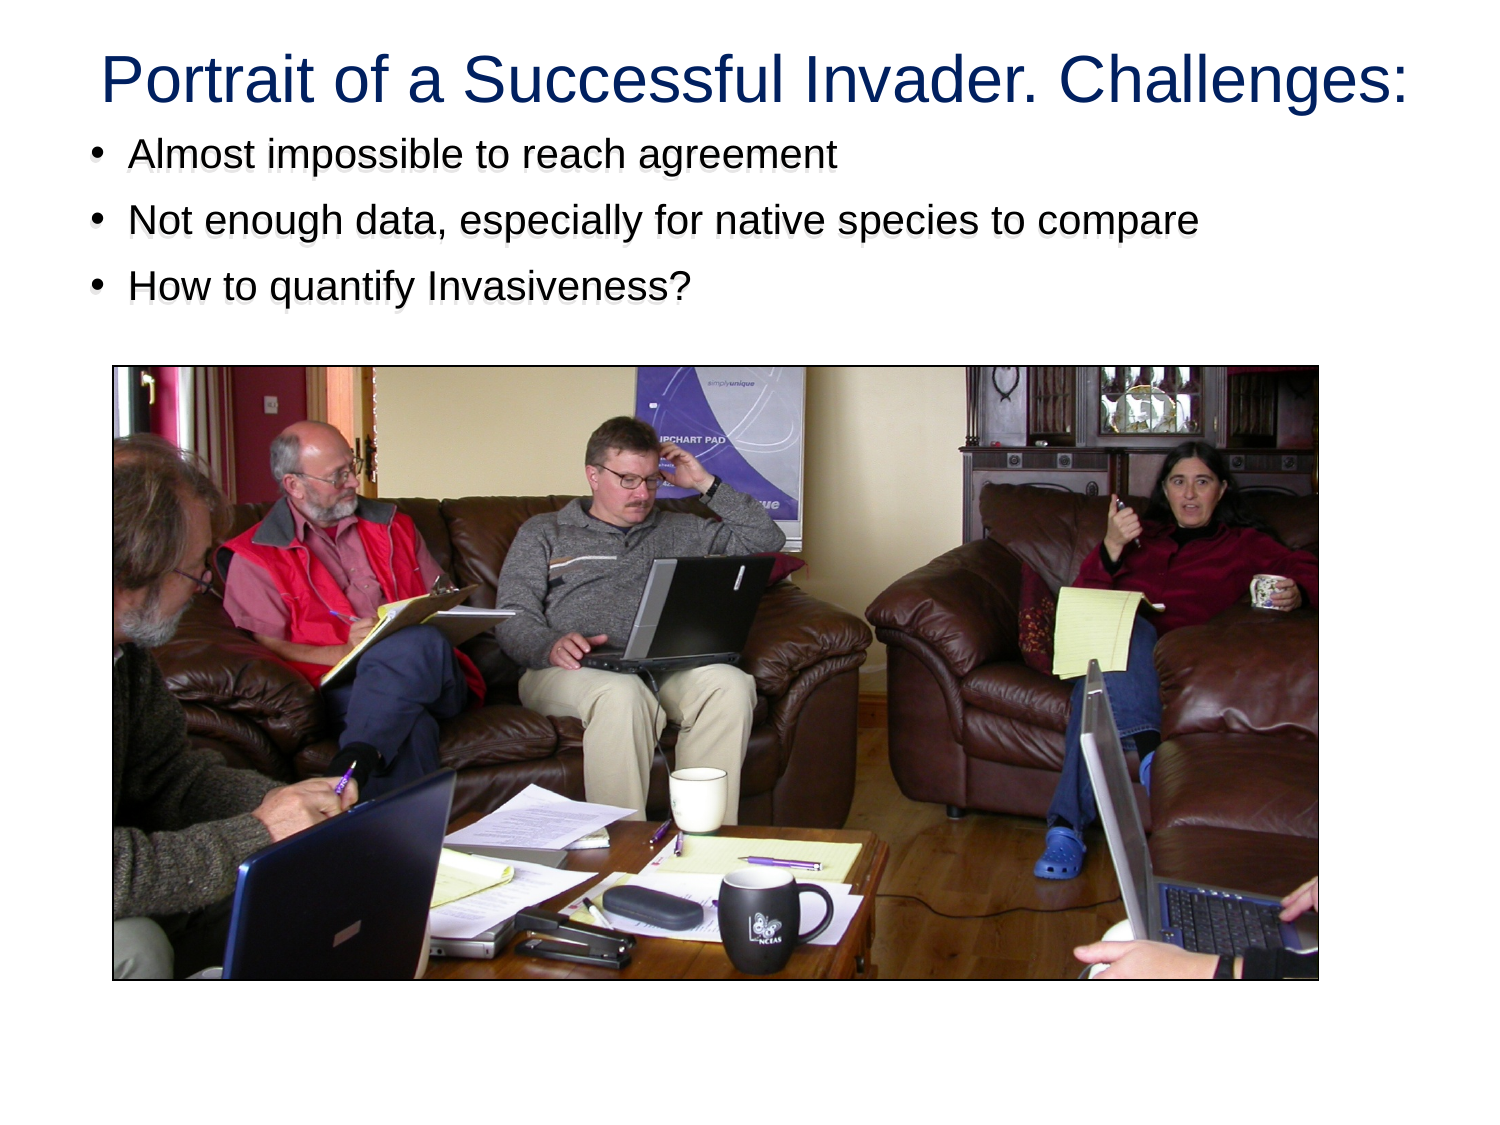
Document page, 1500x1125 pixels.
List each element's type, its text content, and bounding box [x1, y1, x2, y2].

list Almost impossible to reach agreement Not enough data, especially for native species to compare How to quantify Invasiveness? [75, 125, 1437, 453]
picture [113, 366, 1318, 980]
title Portrait of a Successful Invader. Challenges: [50, 37, 1463, 125]
